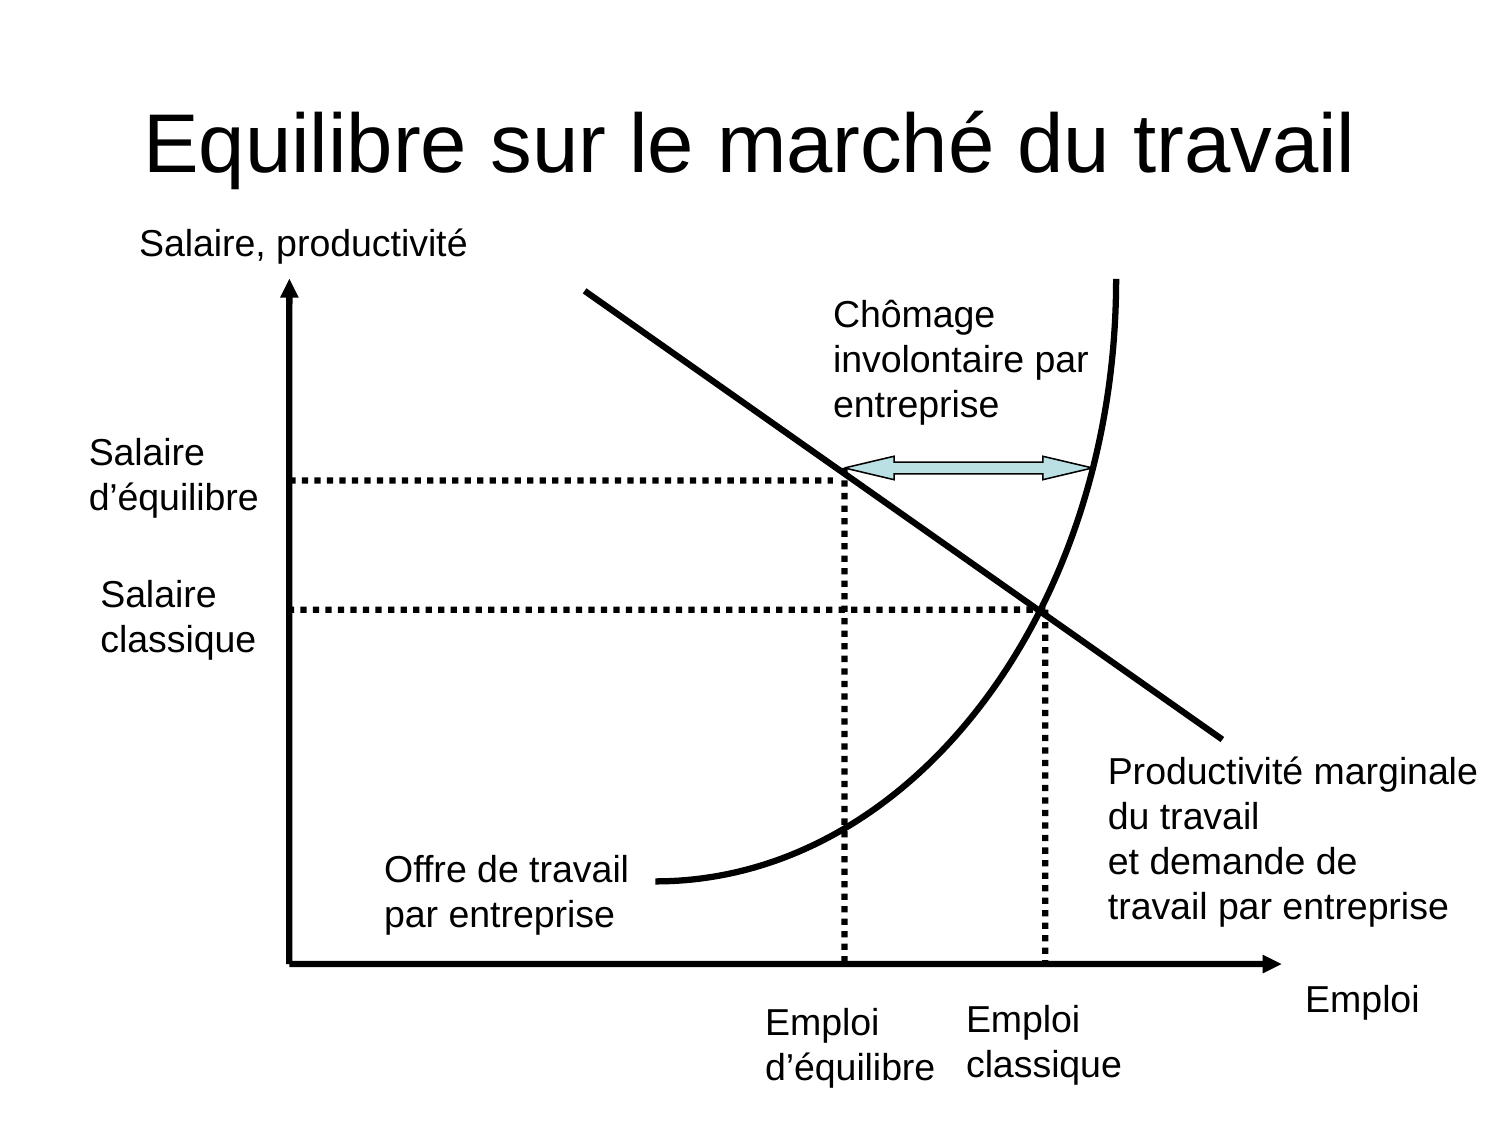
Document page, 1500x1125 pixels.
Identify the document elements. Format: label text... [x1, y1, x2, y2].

title Equilibre sur le marché du travail [74, 44, 1426, 233]
text_box Salaire classique [85, 562, 272, 668]
text_box [283, 278, 296, 480]
text_box [655, 278, 1117, 882]
text_box Emploi classique [951, 987, 1137, 1093]
text_box Salaire, productivité [124, 211, 483, 272]
text_box Emploi [1290, 967, 1435, 1028]
text_box Emploi d’équilibre [750, 990, 951, 1096]
text_box [845, 456, 1093, 480]
text_box [1046, 957, 1282, 971]
text_box Offre de travail par entreprise [369, 837, 645, 943]
text_box Salaire d’équilibre [74, 420, 274, 526]
text_box Chômage involontaire par entreprise [818, 282, 1104, 432]
text_box Productivité marginale du travail et demande de travail par entreprise [1093, 739, 1493, 935]
